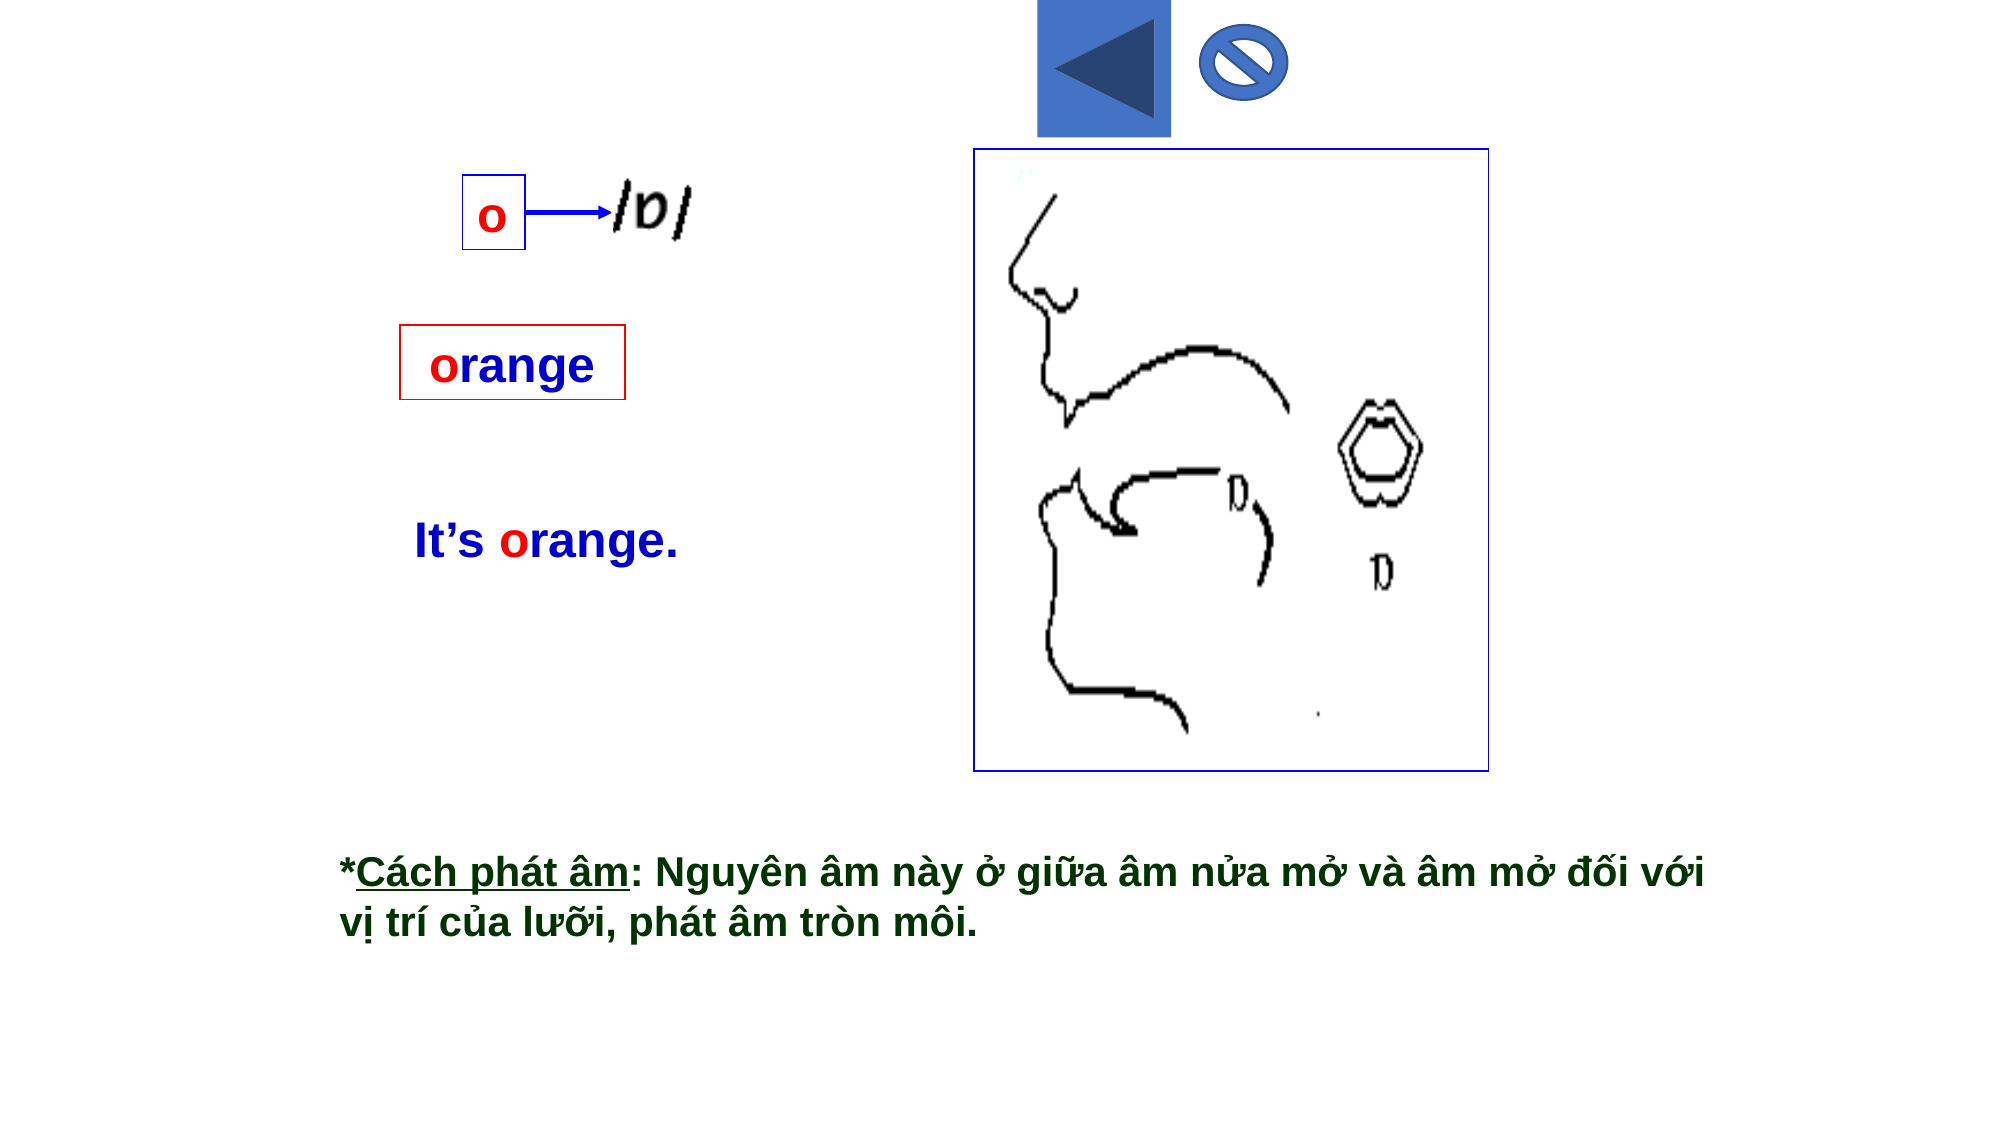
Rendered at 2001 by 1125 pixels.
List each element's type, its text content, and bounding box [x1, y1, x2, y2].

text_box o [462, 174, 525, 250]
picture [974, 149, 1488, 771]
text_box *Cách phát âm: Nguyên âm này ở giữa âm nửa mở và âm mở đối với vị trí của lưỡi, phát âm tròn môi. [324, 837, 1750, 953]
text_box orange [399, 324, 625, 400]
text_box It’s orange. [399, 499, 763, 575]
picture [612, 162, 696, 257]
text_box [524, 206, 611, 219]
text_box [1037, 0, 1172, 138]
text_box [1198, 23, 1289, 101]
